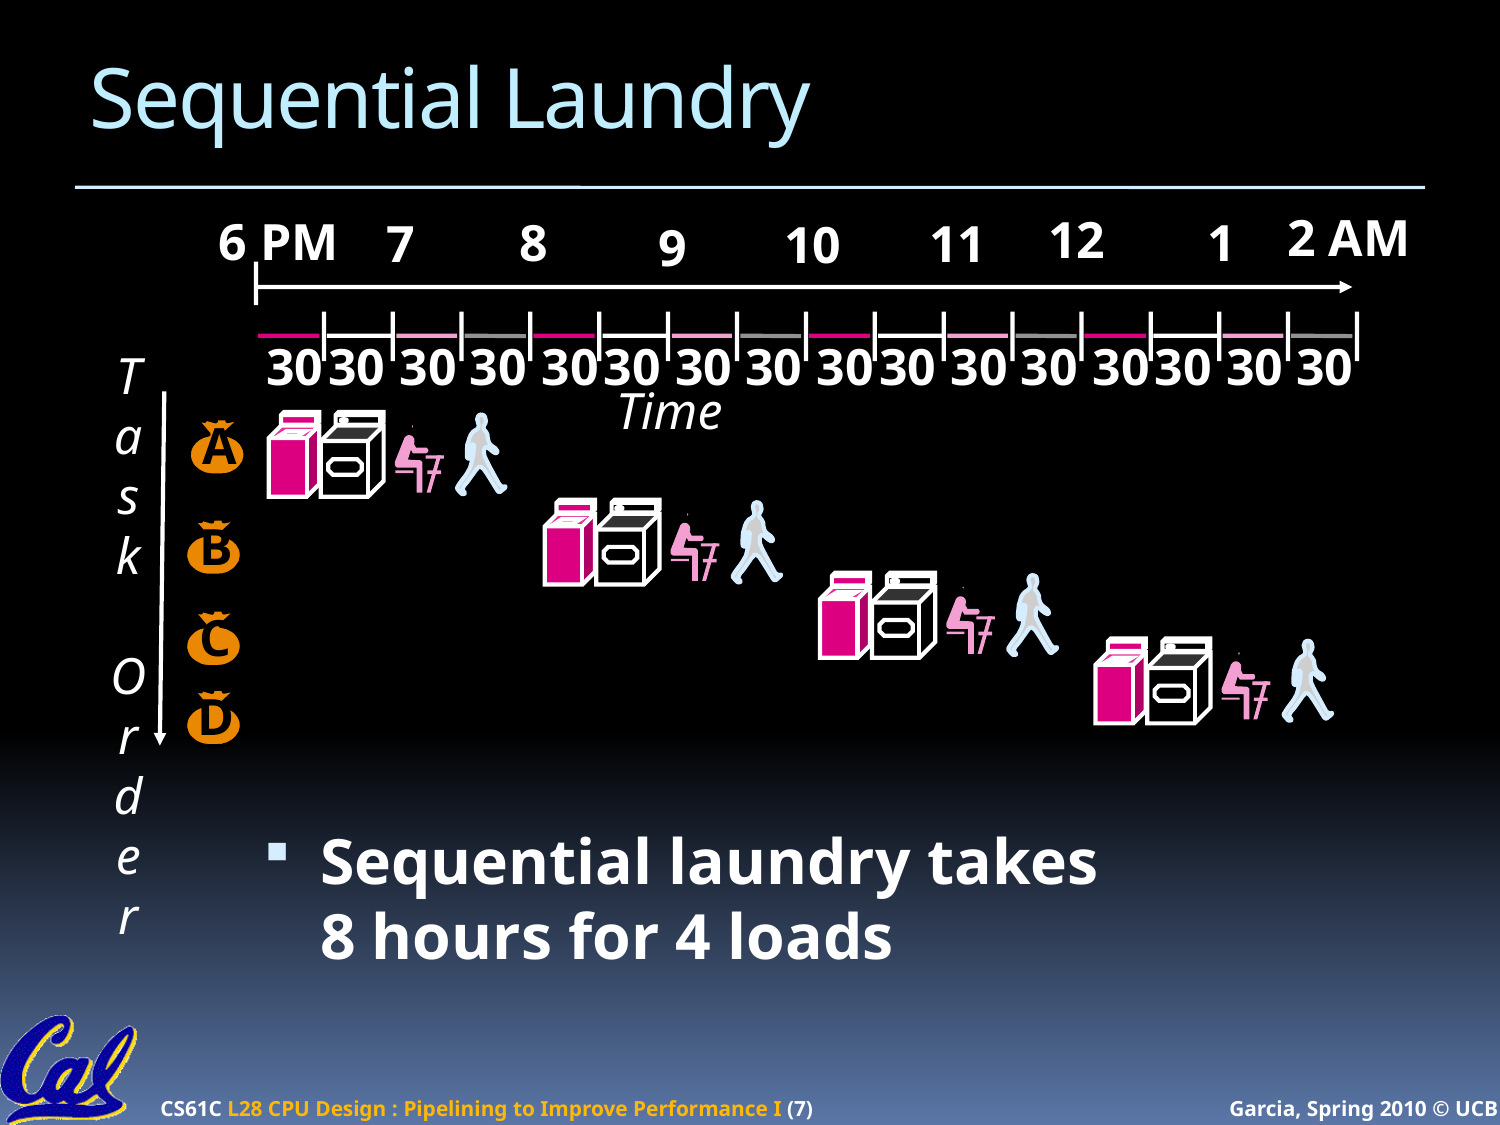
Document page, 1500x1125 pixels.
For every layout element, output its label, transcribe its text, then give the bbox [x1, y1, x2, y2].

title Sequential Laundry [75, 37, 1425, 188]
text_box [205, 199, 1425, 448]
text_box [93, 336, 253, 951]
list Sequential laundry takes 8 hours for 4 loads [237, 187, 1426, 191]
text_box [544, 499, 782, 586]
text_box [819, 572, 1058, 659]
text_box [1095, 638, 1333, 724]
list Sequential laundry takes 8 hours for 4 loads [237, 459, 1426, 1043]
picture [0, 1015, 140, 1125]
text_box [268, 459, 507, 498]
